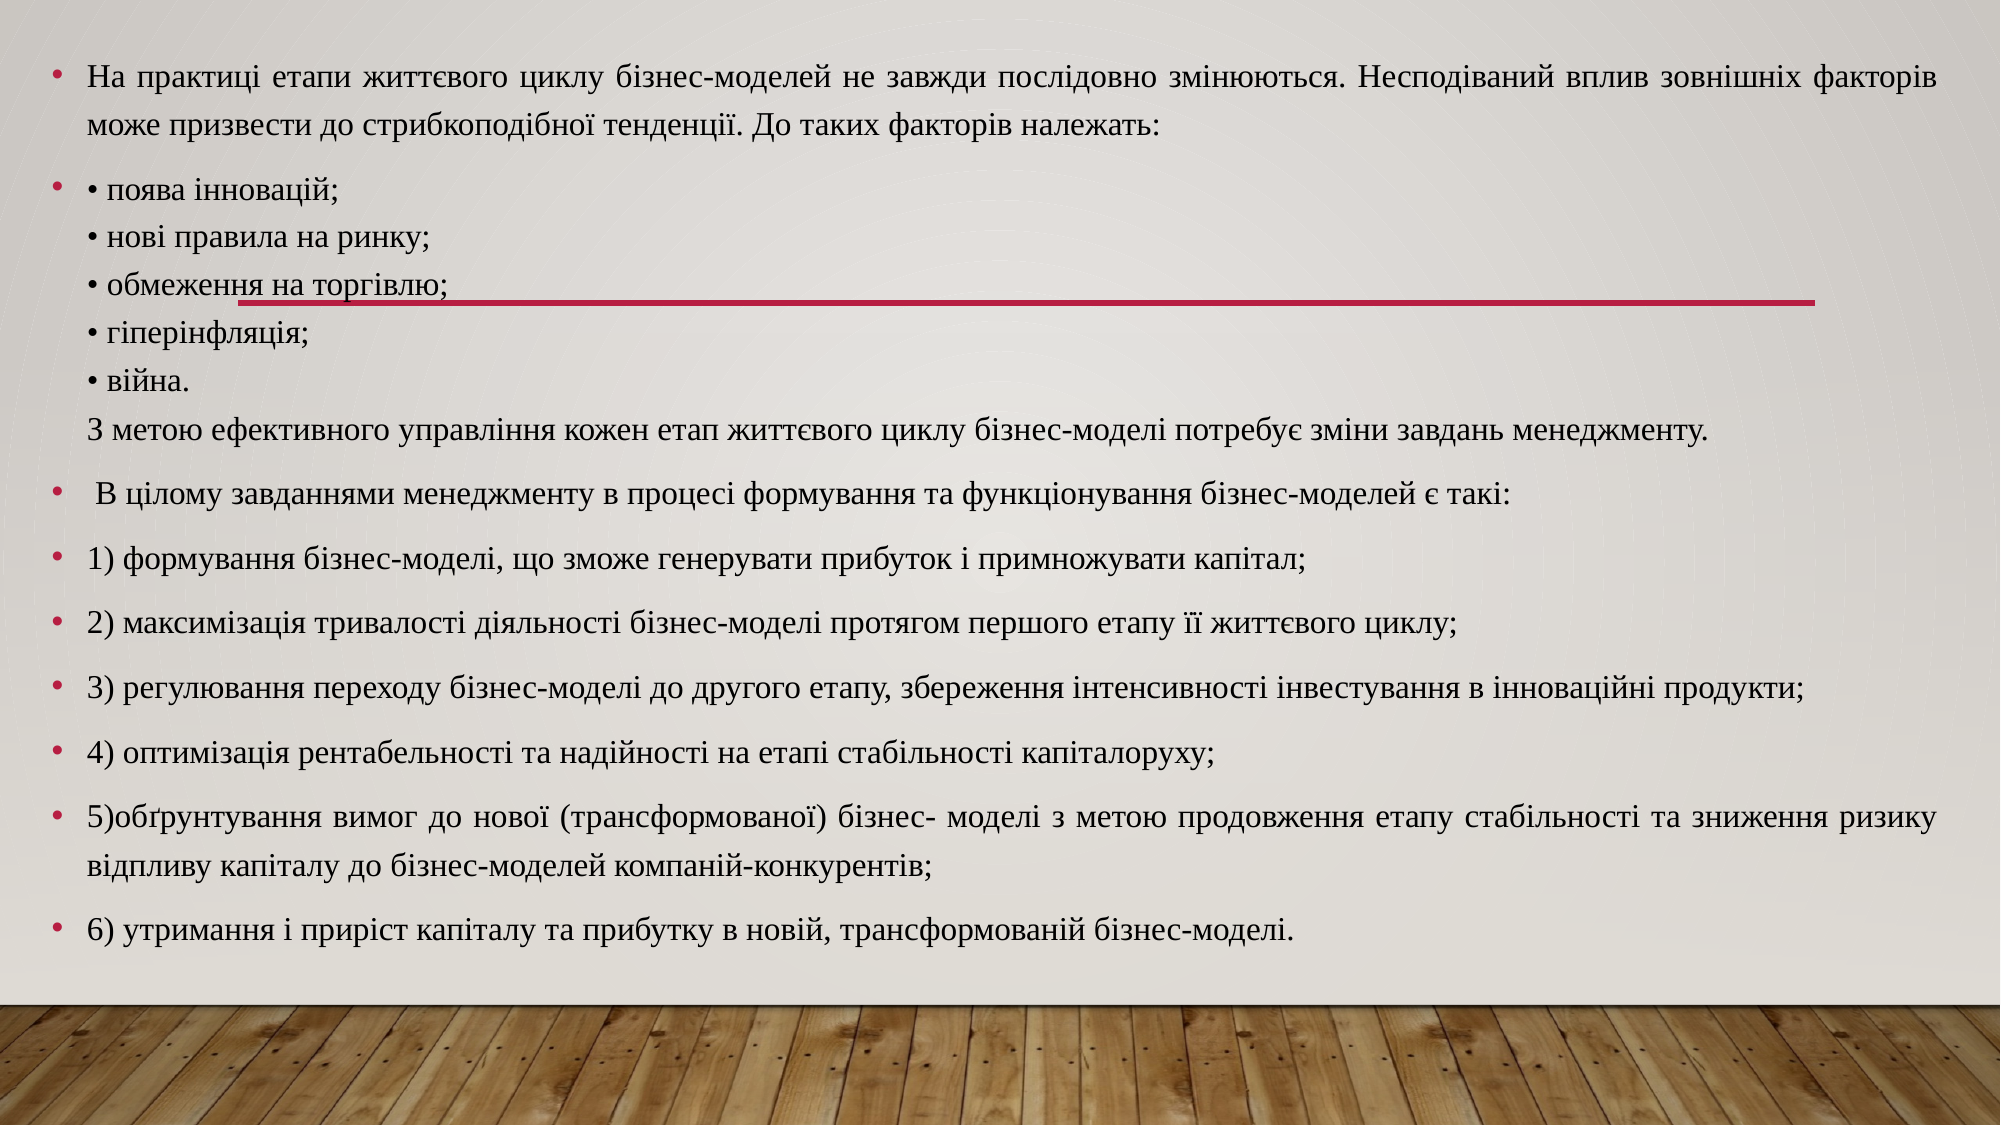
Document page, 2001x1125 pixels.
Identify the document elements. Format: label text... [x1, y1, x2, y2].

list На практиці етапи життєвого циклу бізнес-моделей не завжди послідовно змінюються. Несподіваний вплив зовнішніх факторів може призвести до стрибкоподібної тенденції. До таких факторів належать: • поява інновацій; • нові правила на ринку; • обмеження на торгівлю; • гіперінфляція; • війна. З метою ефективного управління кожен етап життєвого циклу бізнес-моделі потребує зміни завдань менеджменту. В цілому завданнями менеджменту в процесі формування та функціонування бізнес-моделей є такі: 1) формування бізнес-моделі, що зможе генерувати прибуток і примножувати капітал; 2) максимізація тривалості діяльності бізнес-моделі протягом першого етапу її життєвого циклу; 3) регулювання переходу бізнес-моделі до другого етапу, збереження інтенсивності інвестування в інноваційні продукти; 4) оптимізація рентабельності та надійності на етапі стабільності капіталоруху; 5)обґрунтування вимог до нової (трансформованої) бізнес- моделі з метою продовження етапу стабільності та зниження ризику відпливу капіталу до бізнес-моделей компаній-конкурентів; 6) утримання і приріст капіталу та прибутку в новій, трансформованій бізнес-моделі. [36, 38, 1956, 965]
picture [0, 1005, 2000, 1125]
